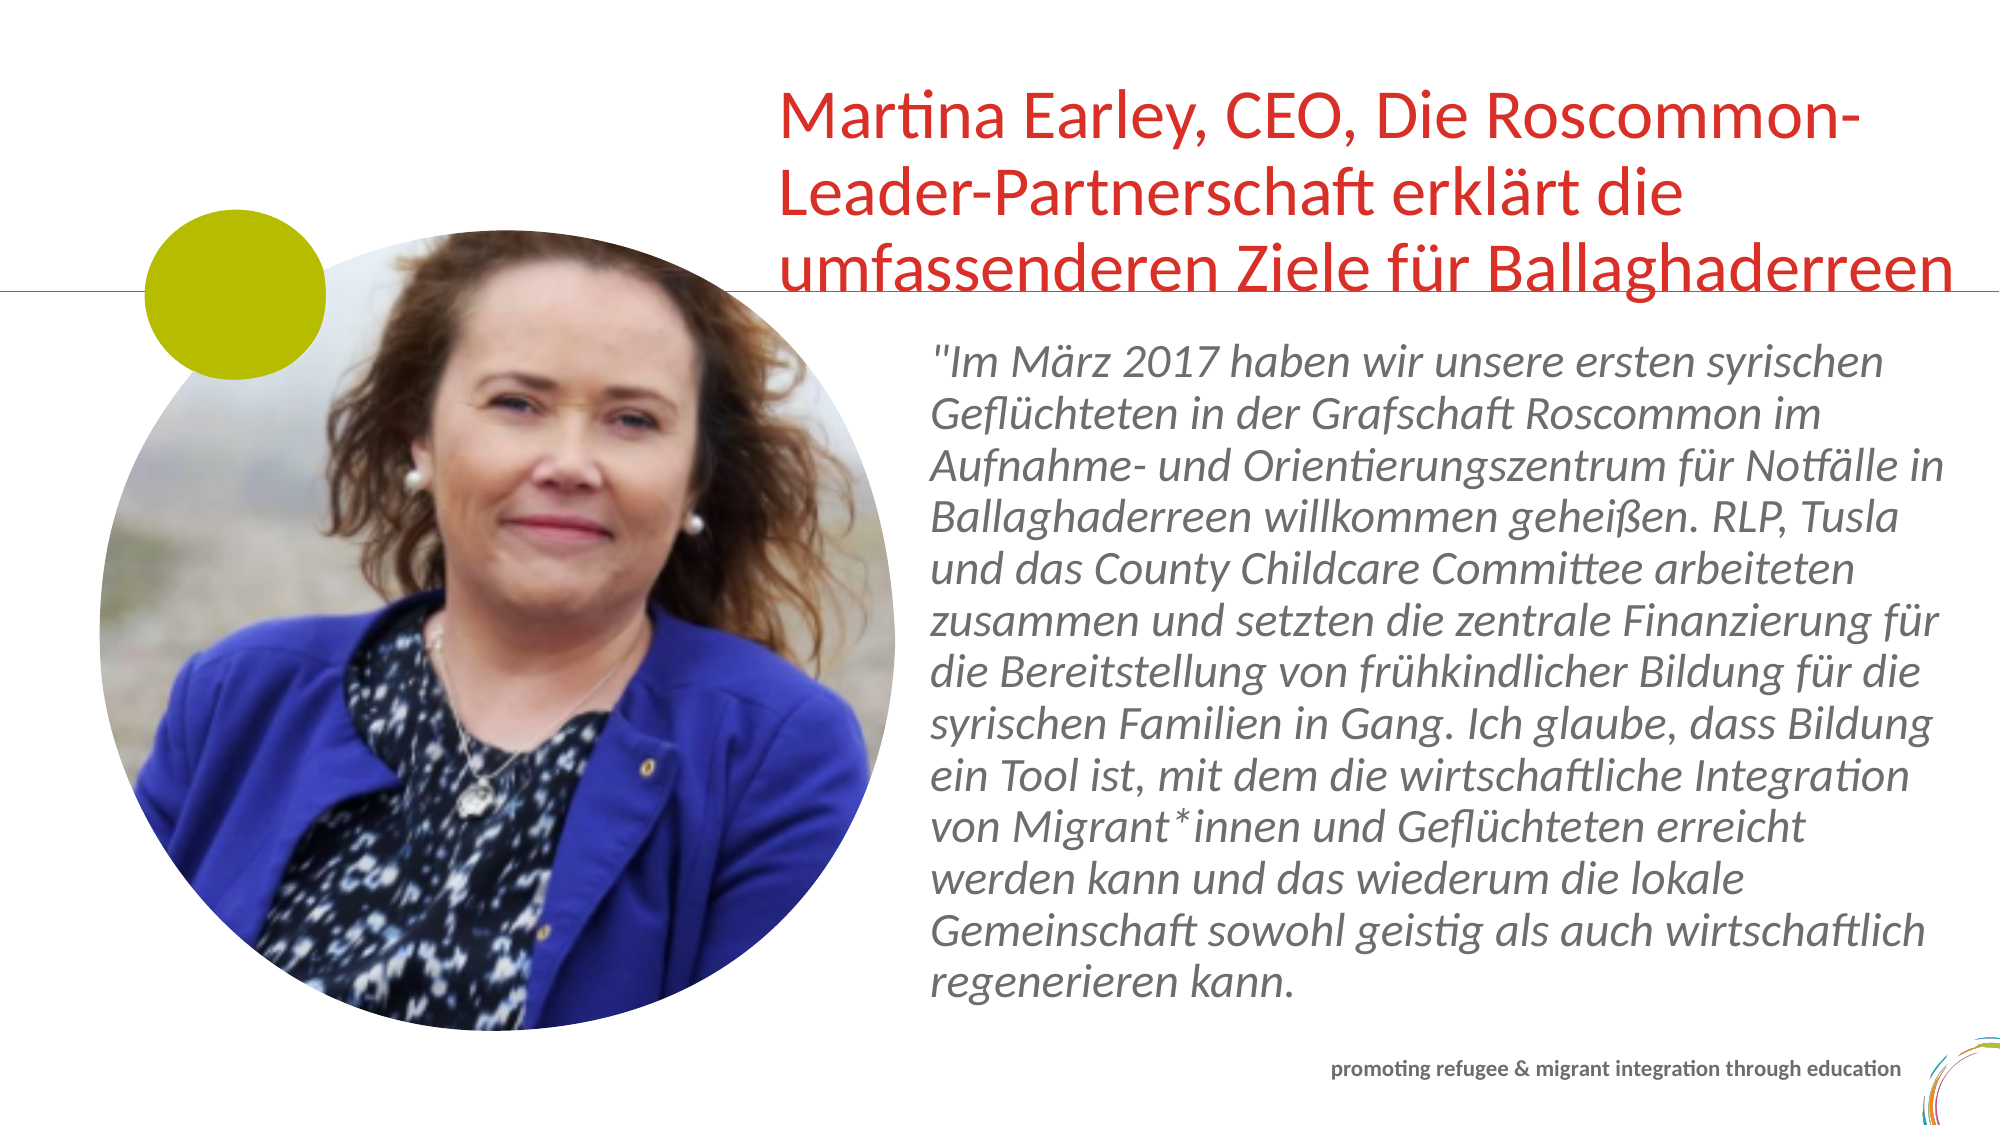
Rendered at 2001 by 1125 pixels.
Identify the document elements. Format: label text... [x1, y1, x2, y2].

picture [99, 230, 896, 1031]
list "Im März 2017 haben wir unsere ersten syrischen Geflüchteten in der Grafschaft Roscommon im Aufnahme- und Orientierungszentrum für Notfälle in Ballaghaderreen willkommen geheißen. RLP, Tusla und das County Childcare Committee arbeiteten zusammen und setzten die zentrale Finanzierung für die Bereitstellung von frühkindlicher Bildung für die syrischen Familien in Gang. Ich glaube, dass Bildung ein Tool ist, mit dem die wirtschaftliche Integration von Migrant*innen und Geflüchteten erreicht werden kann und das wiederum die lokale Gemeinschaft sowohl geistig als auch wirtschaftlich regenerieren kann. [915, 328, 1974, 996]
list Martina Earley, CEO, Die Roscommon-Leader-Partnerschaft erklärt die umfassenderen Ziele für Ballaghaderreen [763, 70, 1974, 317]
picture [1902, 1030, 2000, 1125]
